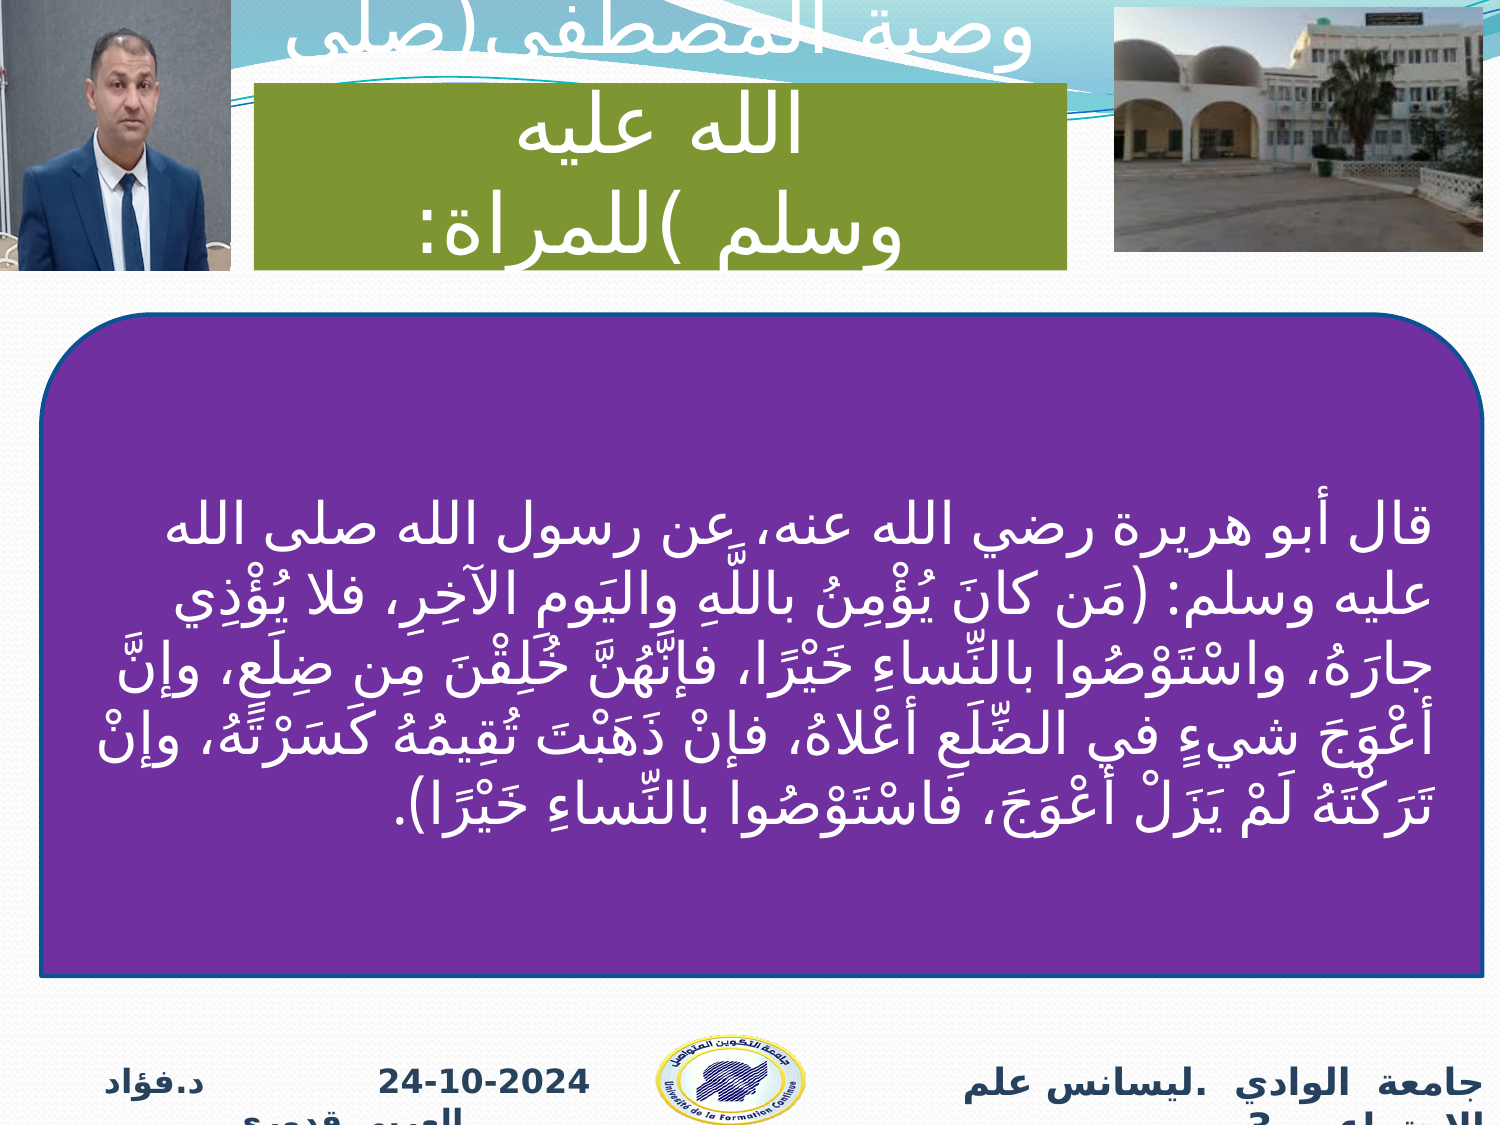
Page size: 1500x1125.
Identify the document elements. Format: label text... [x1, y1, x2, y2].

title وصية المصطفى(صلى الله عليه وسلم )للمراة: [253, 83, 1068, 271]
text_box جامعة الوادي .ليسانس علم الاجتماع س3 [812, 1050, 1500, 1125]
text_box قال أبو هريرة رضي الله عنه، عن رسول الله صلى الله عليه وسلم: (مَن كانَ يُؤْمِنُ باللَّهِ واليَومِ الآخِرِ، فلا يُؤْذِي جارَهُ، واسْتَوْصُوا بالنِّساءِ خَيْرًا، فإنَّهُنَّ خُلِقْنَ مِن ضِلَعٍ، وإنَّ أعْوَجَ شيءٍ في الضِّلَعِ أعْلاهُ، فإنْ ذَهَبْتَ تُقِيمُهُ كَسَرْتَهُ، وإنْ تَرَكْتَهُ لَمْ يَزَلْ أعْوَجَ، فاسْتَوْصُوا بالنِّساءِ خَيْرًا). [39, 312, 1485, 979]
text_box 24-10-2024 د.فؤاد العربي قدوري [39, 1052, 648, 1125]
picture [655, 1034, 806, 1125]
picture [0, 0, 231, 271]
picture [1113, 7, 1483, 252]
